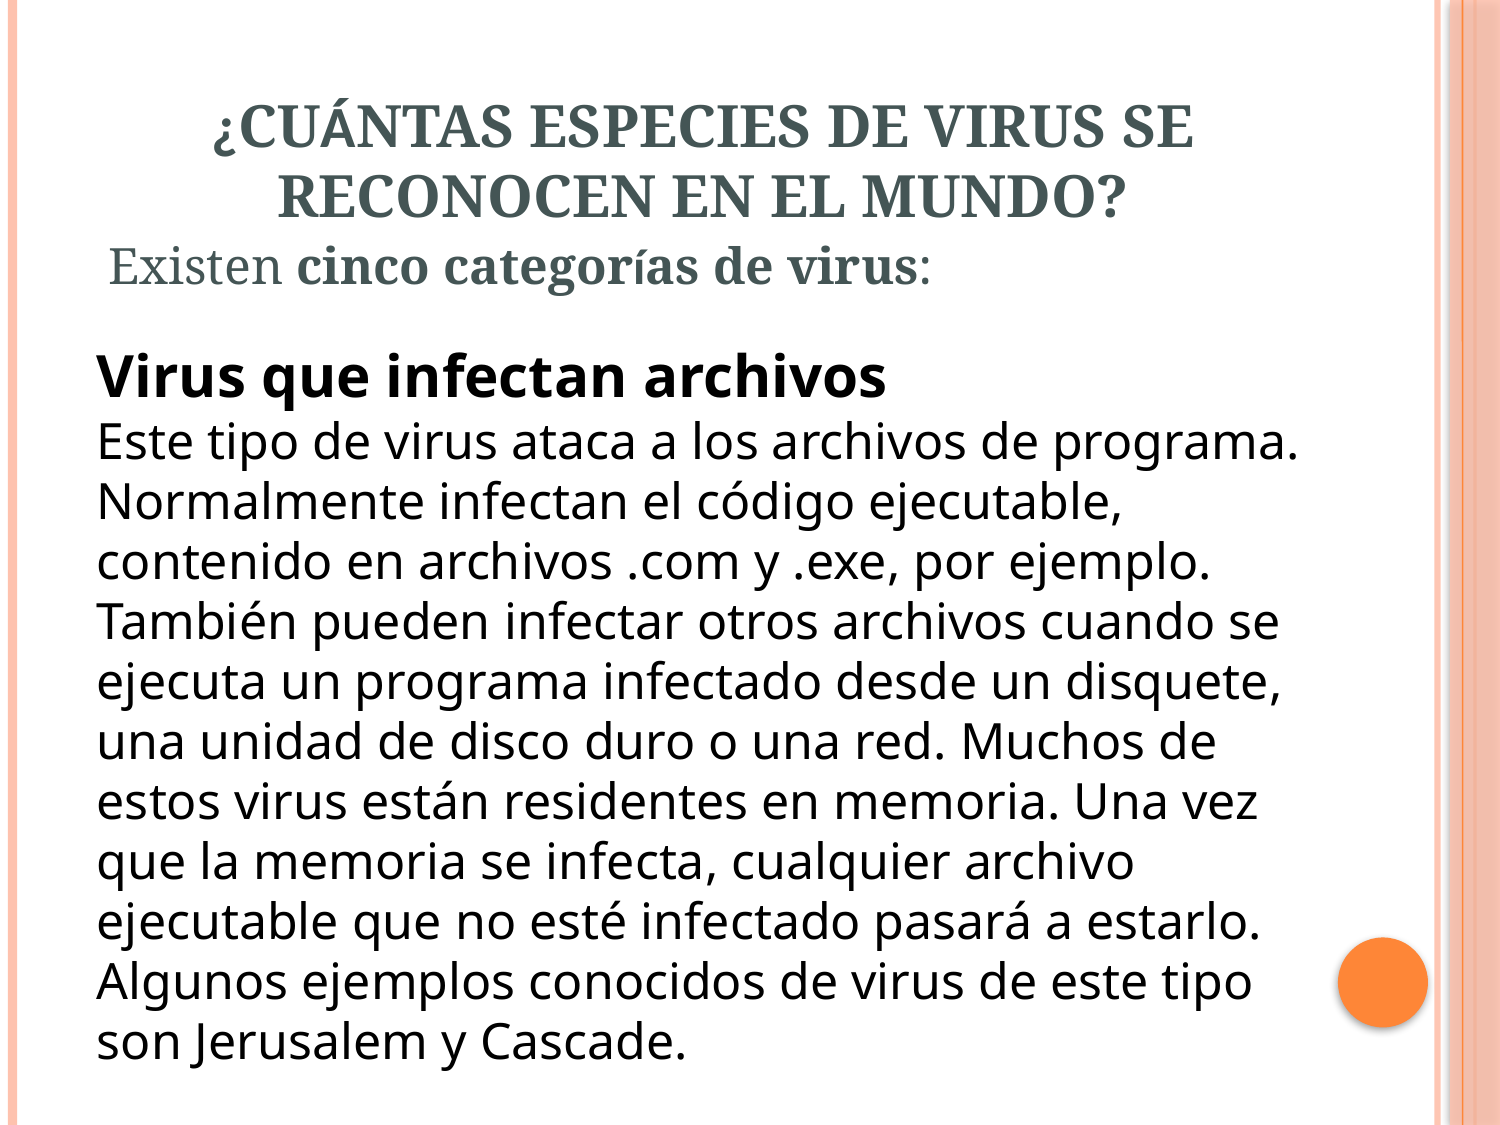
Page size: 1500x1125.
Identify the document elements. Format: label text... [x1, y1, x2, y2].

text_box Existen cinco categorías de virus: Virus que infectan archivos Este tipo de virus ataca a los archivos de programa. Normalmente infectan el código ejecutable, contenido en archivos .com y .exe, por ejemplo. También pueden infectar otros archivos cuando se ejecuta un programa infectado desde un disquete, una unidad de disco duro o una red. Muchos de estos virus están residentes en memoria. Una vez que la memoria se infecta, cualquier archivo ejecutable que no esté infectado pasará a estarlo. Algunos ejemplos conocidos de virus de este tipo son Jerusalem y Cascade. [81, 237, 1360, 1077]
text_box ¿CUÁNTAS ESPECIES DE VIRUS SE RECONOCEN EN EL MUNDO? [46, 81, 1360, 237]
